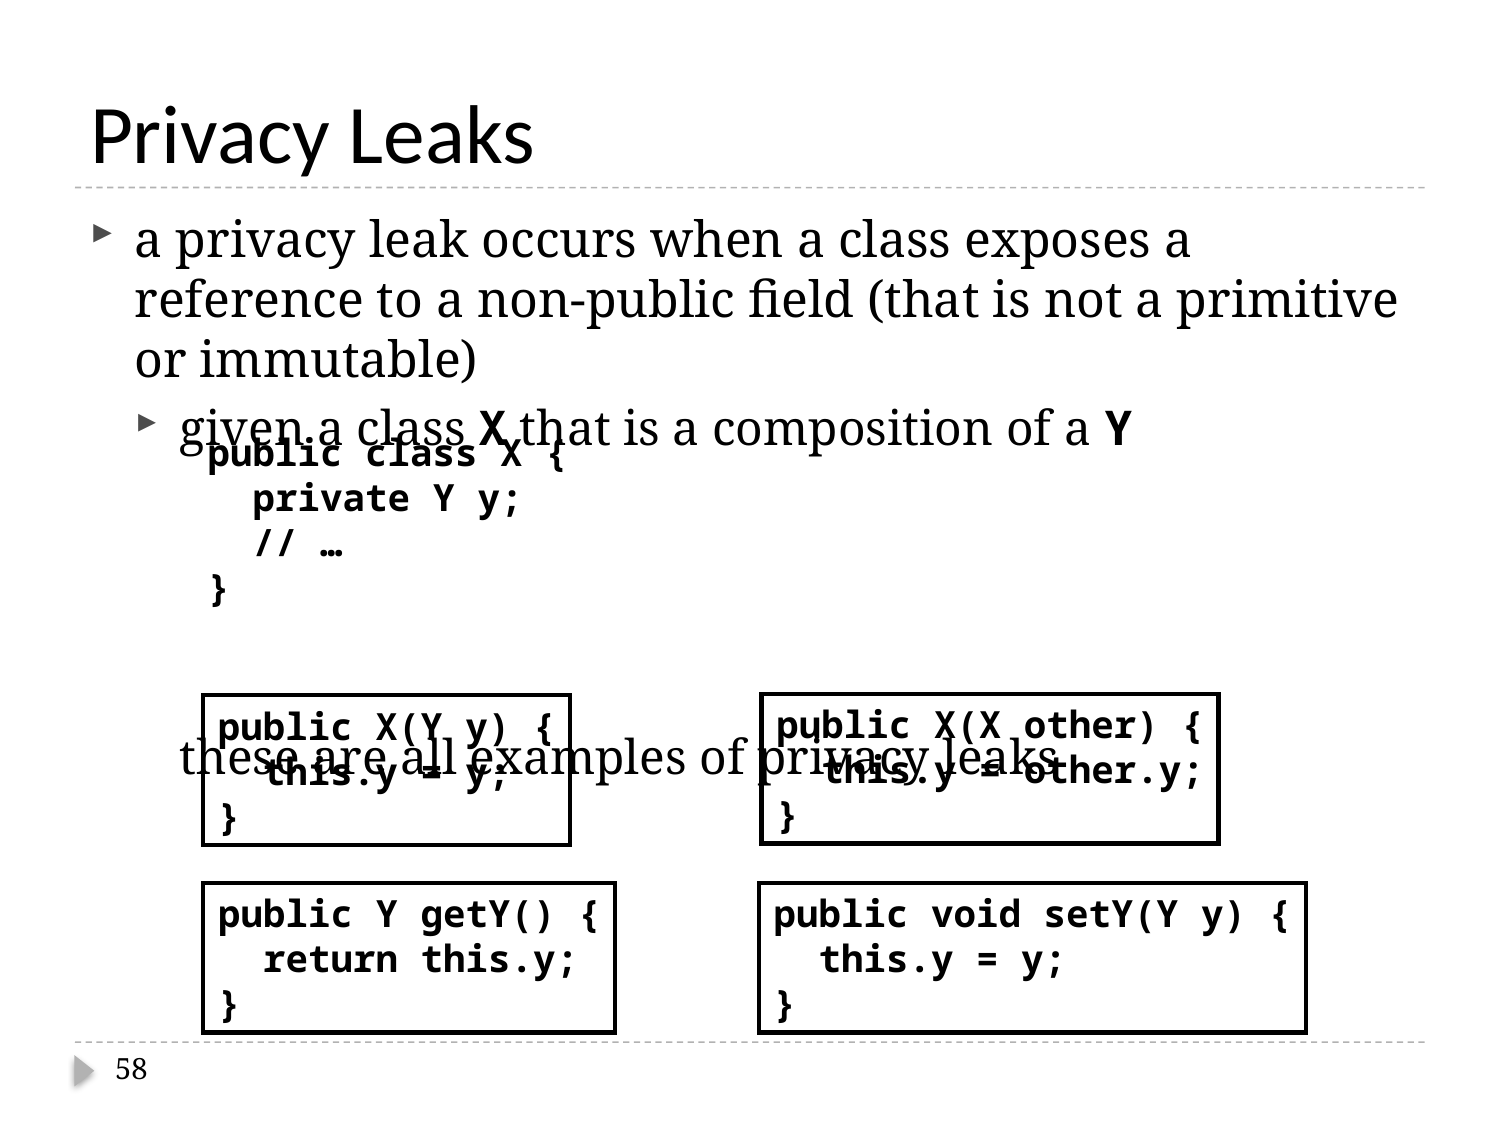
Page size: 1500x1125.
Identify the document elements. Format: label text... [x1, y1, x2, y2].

title Privacy Leaks [74, 24, 1426, 188]
text_box public Y getY() { return this.y; } [203, 882, 616, 1033]
text_box public X(X other) { this.y = other.y; } [761, 693, 1219, 844]
text_box public class X { private Y y; // … } [192, 421, 583, 617]
text_box public void setY(Y y) { this.y = y; } [758, 882, 1306, 1033]
text_box public X(Y y) { this.y = y; } [203, 695, 571, 845]
list a privacy leak occurs when a class exposes a reference to a non-public field (that is not a primitive or immutable) given a class X that is a composition of a Y these are all examples of privacy leaks [74, 199, 1426, 1011]
slide_number 58 [100, 1042, 426, 1103]
